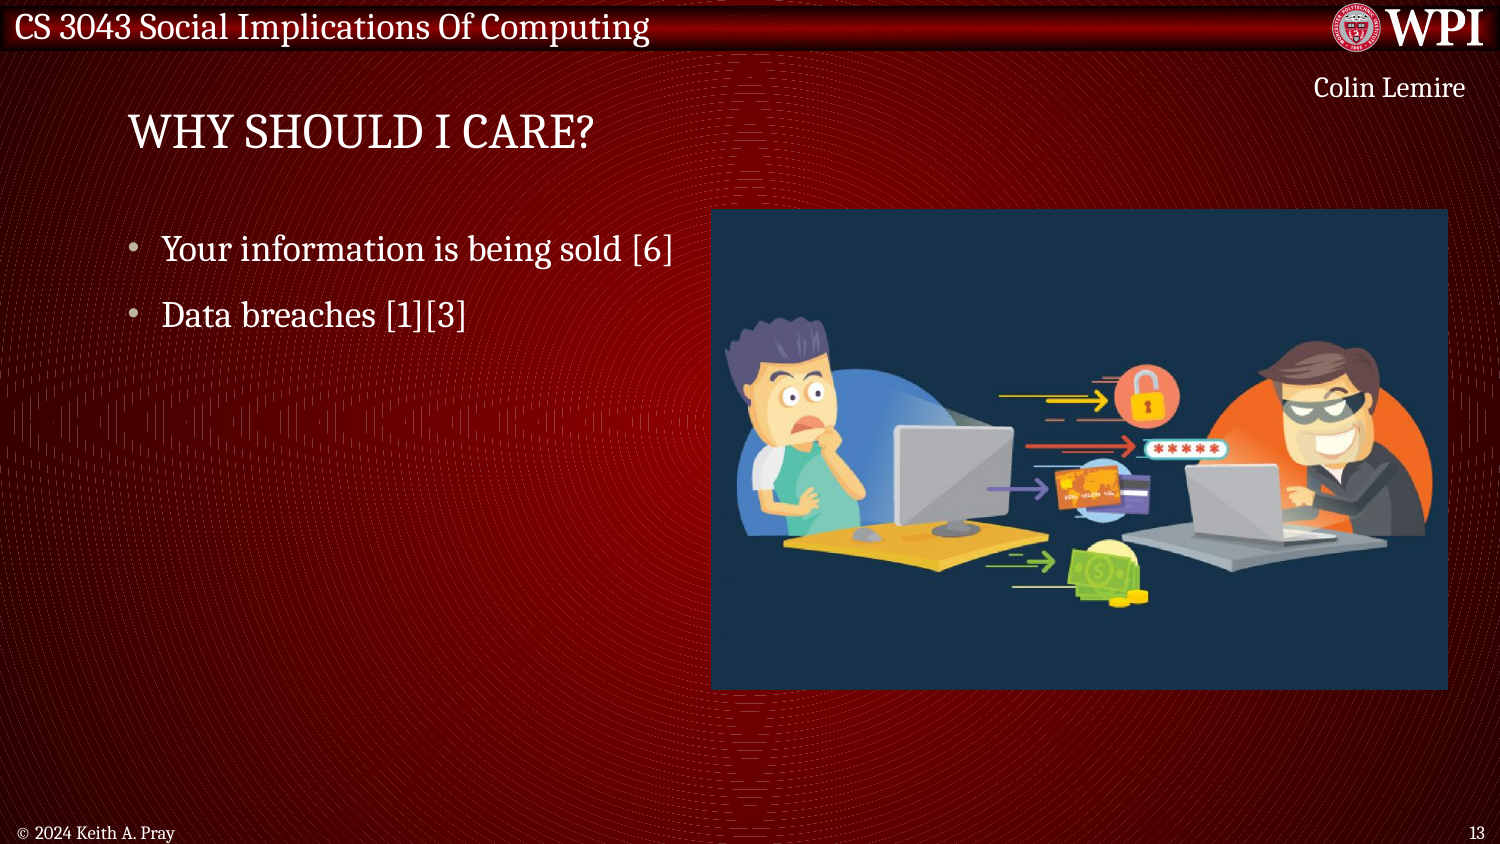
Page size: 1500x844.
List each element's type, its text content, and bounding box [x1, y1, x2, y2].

text_box Colin Lemire [1123, 61, 1481, 111]
slide_number 13 [1397, 819, 1500, 844]
list Your information is being sold [6] Data breaches [1][3] [112, 221, 725, 772]
footer © 2024 Keith A. Pray [0, 819, 913, 844]
picture [1332, 3, 1483, 52]
picture [710, 209, 1448, 690]
title Why should I care? [112, 59, 1388, 210]
